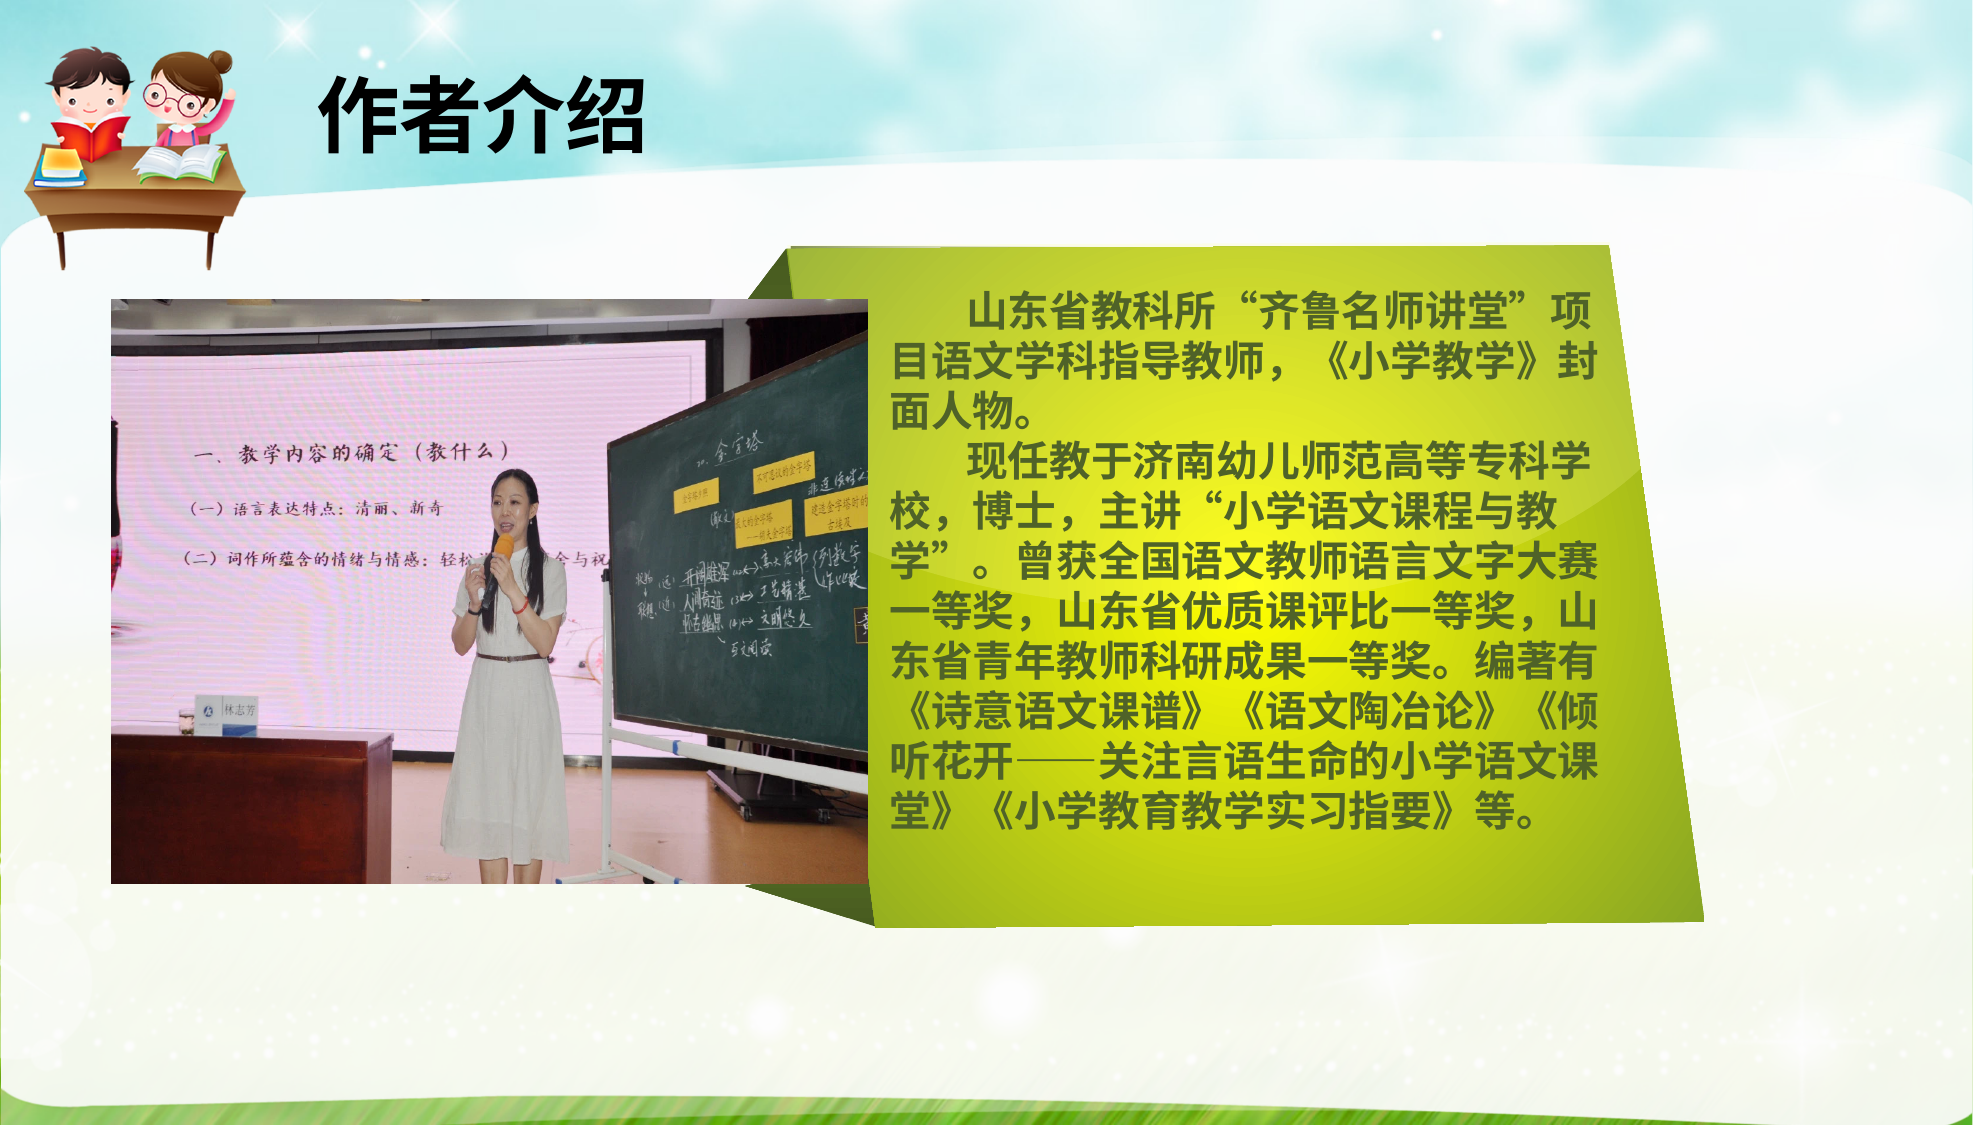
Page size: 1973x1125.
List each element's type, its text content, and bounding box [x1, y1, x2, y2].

text_box 作者介绍 [301, 55, 1094, 163]
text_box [301, 241, 1705, 929]
picture [0, 0, 1973, 1125]
